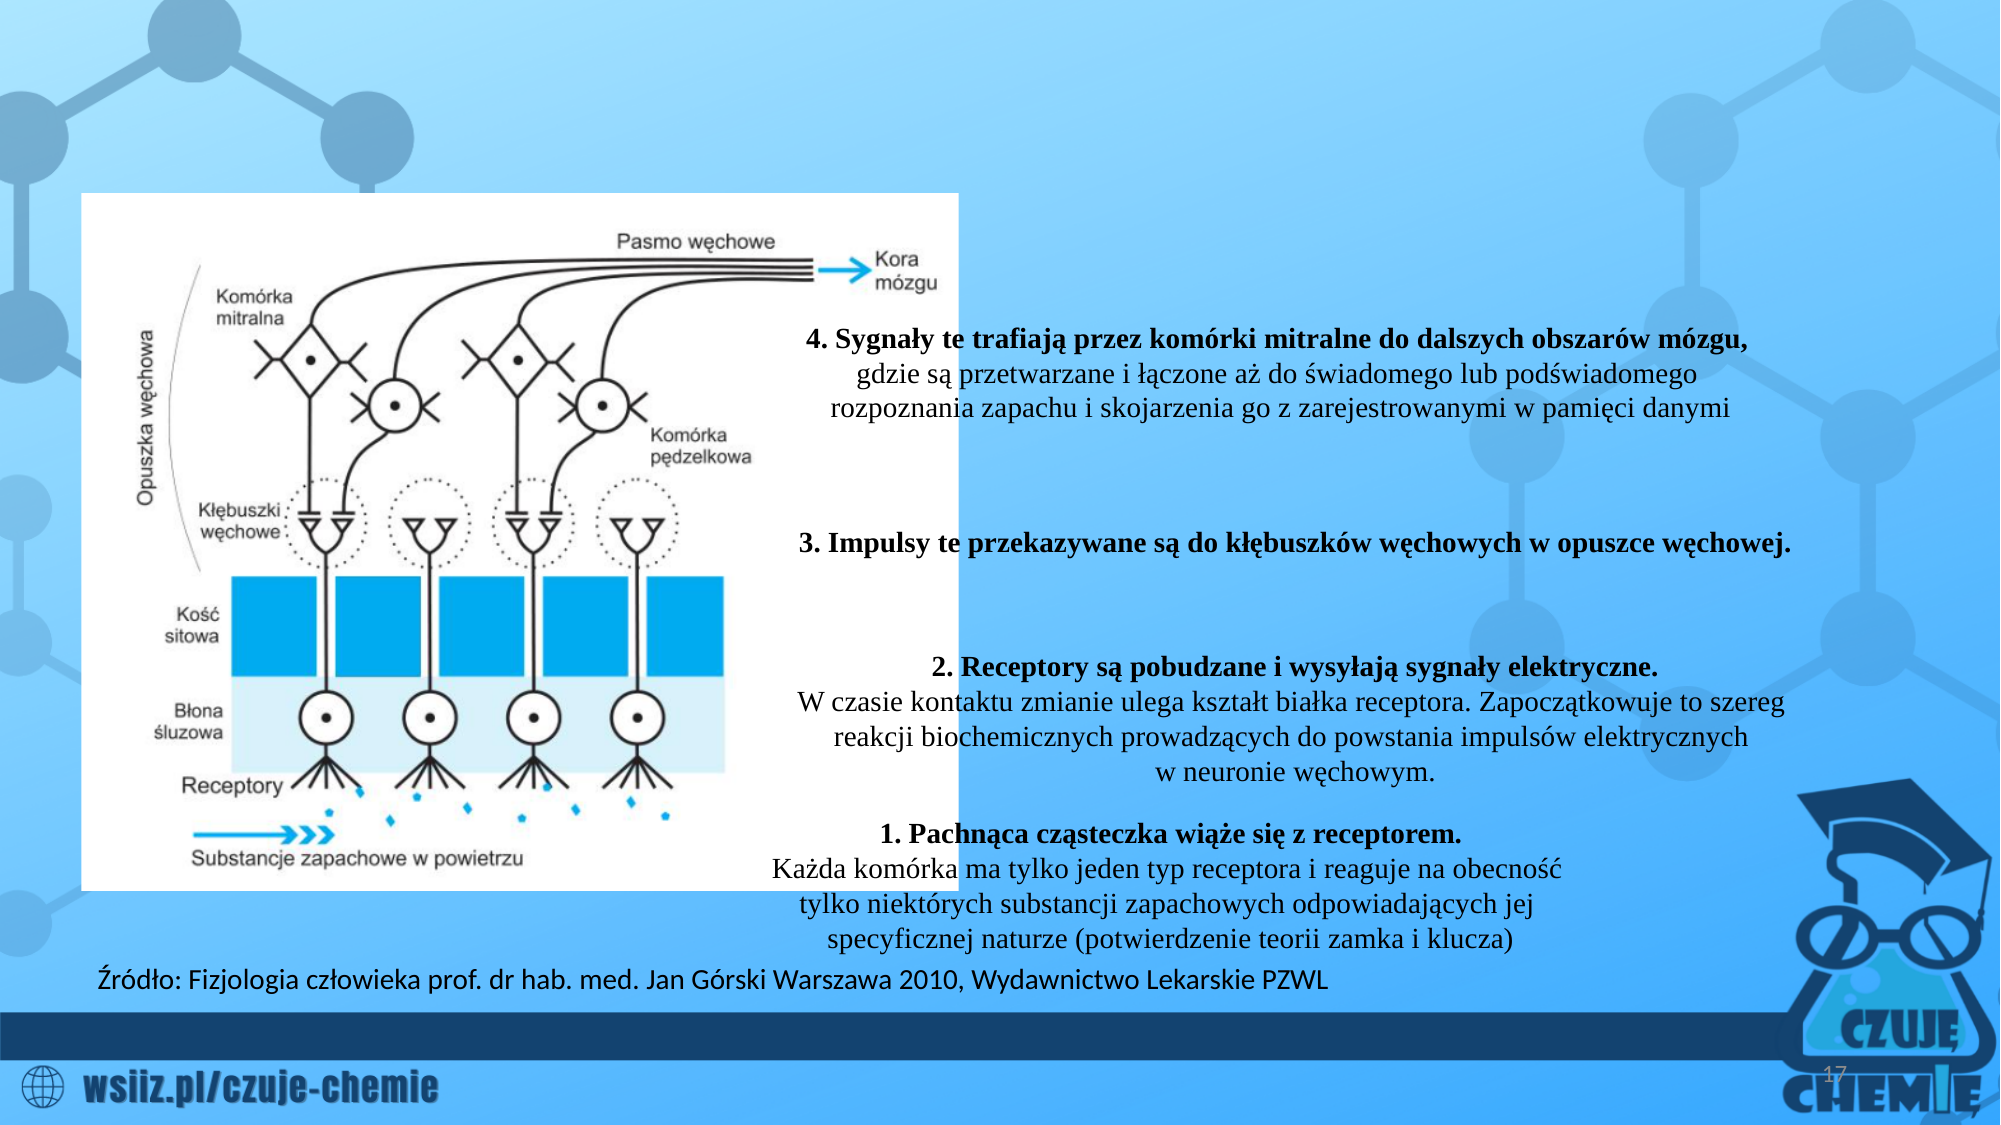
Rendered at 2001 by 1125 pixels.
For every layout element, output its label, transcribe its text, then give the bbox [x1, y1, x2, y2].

text_box Źródło: Fizjologia człowieka prof. dr hab. med. Jan Górski Warszawa 2010, Wydawnictwo Lekarskie PZWL [82, 952, 1345, 1048]
picture [0, 0, 2000, 1125]
slide_number 17 [1412, 1042, 1863, 1103]
text_box 3. Impulsy te przekazywane są do kłębuszków węchowych w opuszce węchowej. [959, 515, 1807, 566]
text_box 1. Pachnąca cząsteczka wiąże się z receptorem. Każda komórka ma tylko jeden typ receptora i reaguje na obecność tylko niektórych substancji zapachowych odpowiadających jej specyficznej naturze (potwierdzenie teorii zamka i klucza) [756, 806, 1585, 962]
list [139, 168, 2000, 918]
text_box 4. Sygnały te trafiają przez komórki mitralne do dalszych obszarów mózgu, gdzie są przetwarzane i łączone aż do świadomego lub podświadomego rozpoznania zapachu i skojarzenia go z zarejestrowanymi w pamięci danymi [959, 311, 1772, 432]
text_box 2. Receptory są pobudzane i wysyłają sygnały elektryczne. W czasie kontaktu zmianie ulega kształt białka receptora. Zapoczątkowuje to szereg reakcji biochemicznych prowadzących do powstania impulsów elektrycznych w neuronie węchowym. [959, 640, 1809, 795]
